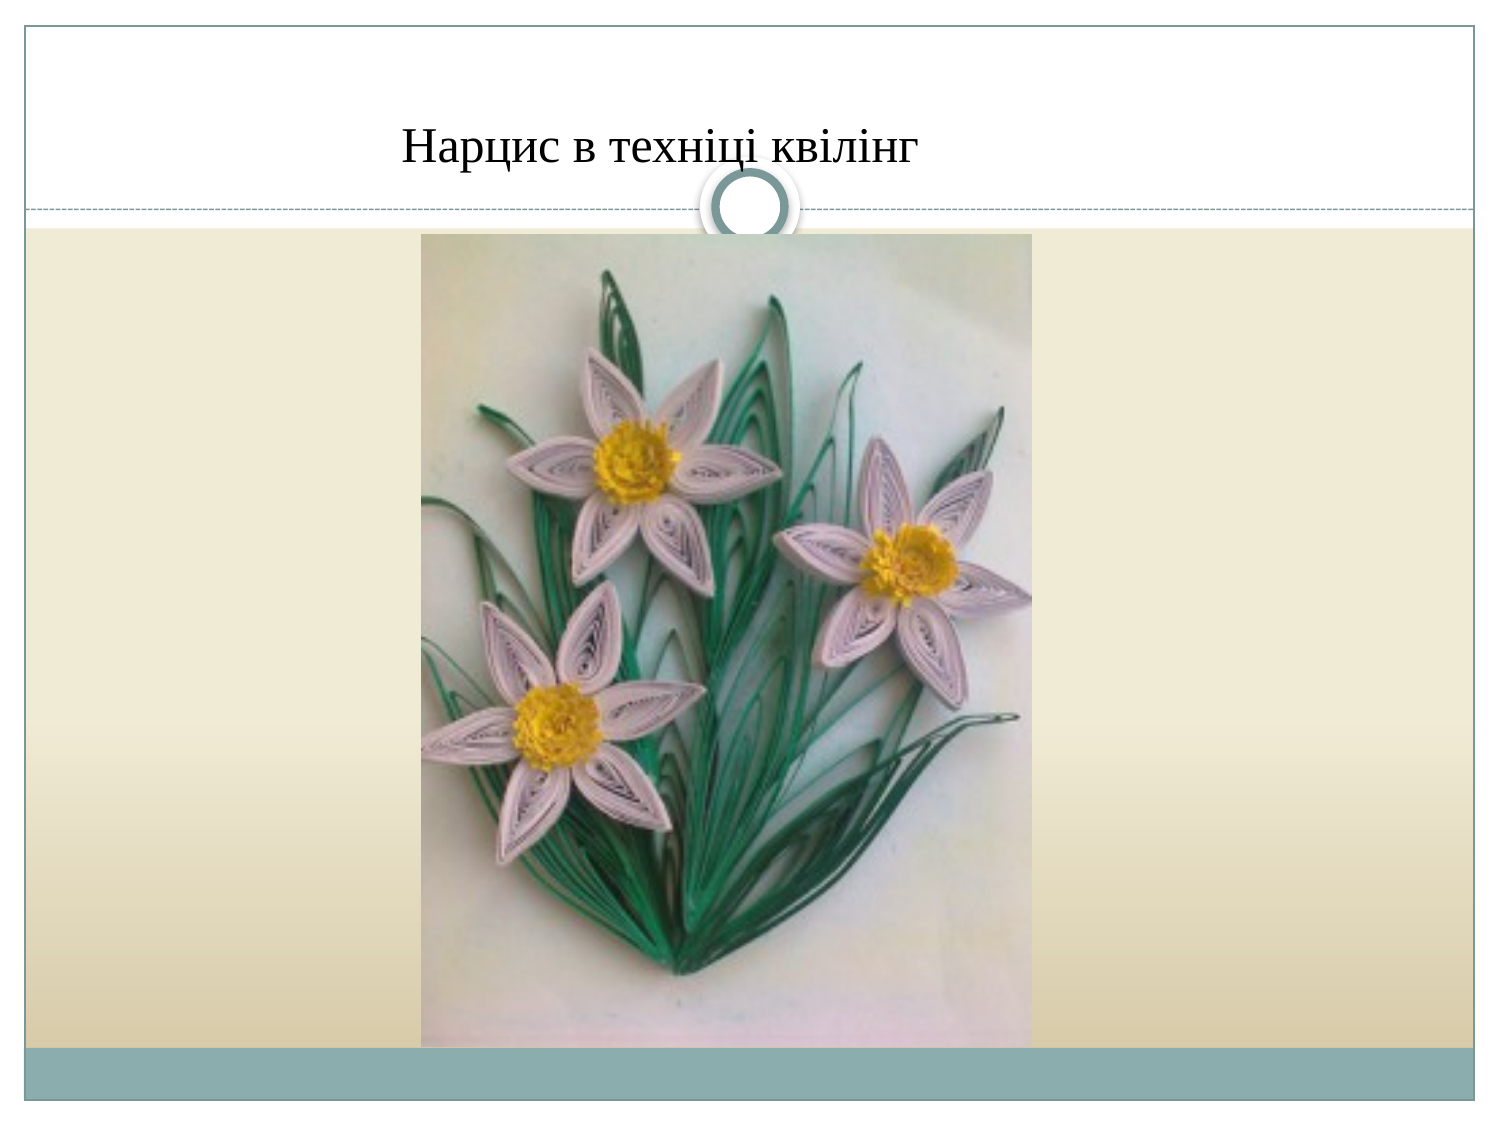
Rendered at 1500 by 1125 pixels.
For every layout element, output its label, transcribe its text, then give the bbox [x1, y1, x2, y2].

picture [421, 234, 1032, 1048]
text_box Нарцис в техніці квілінг [386, 105, 1161, 181]
